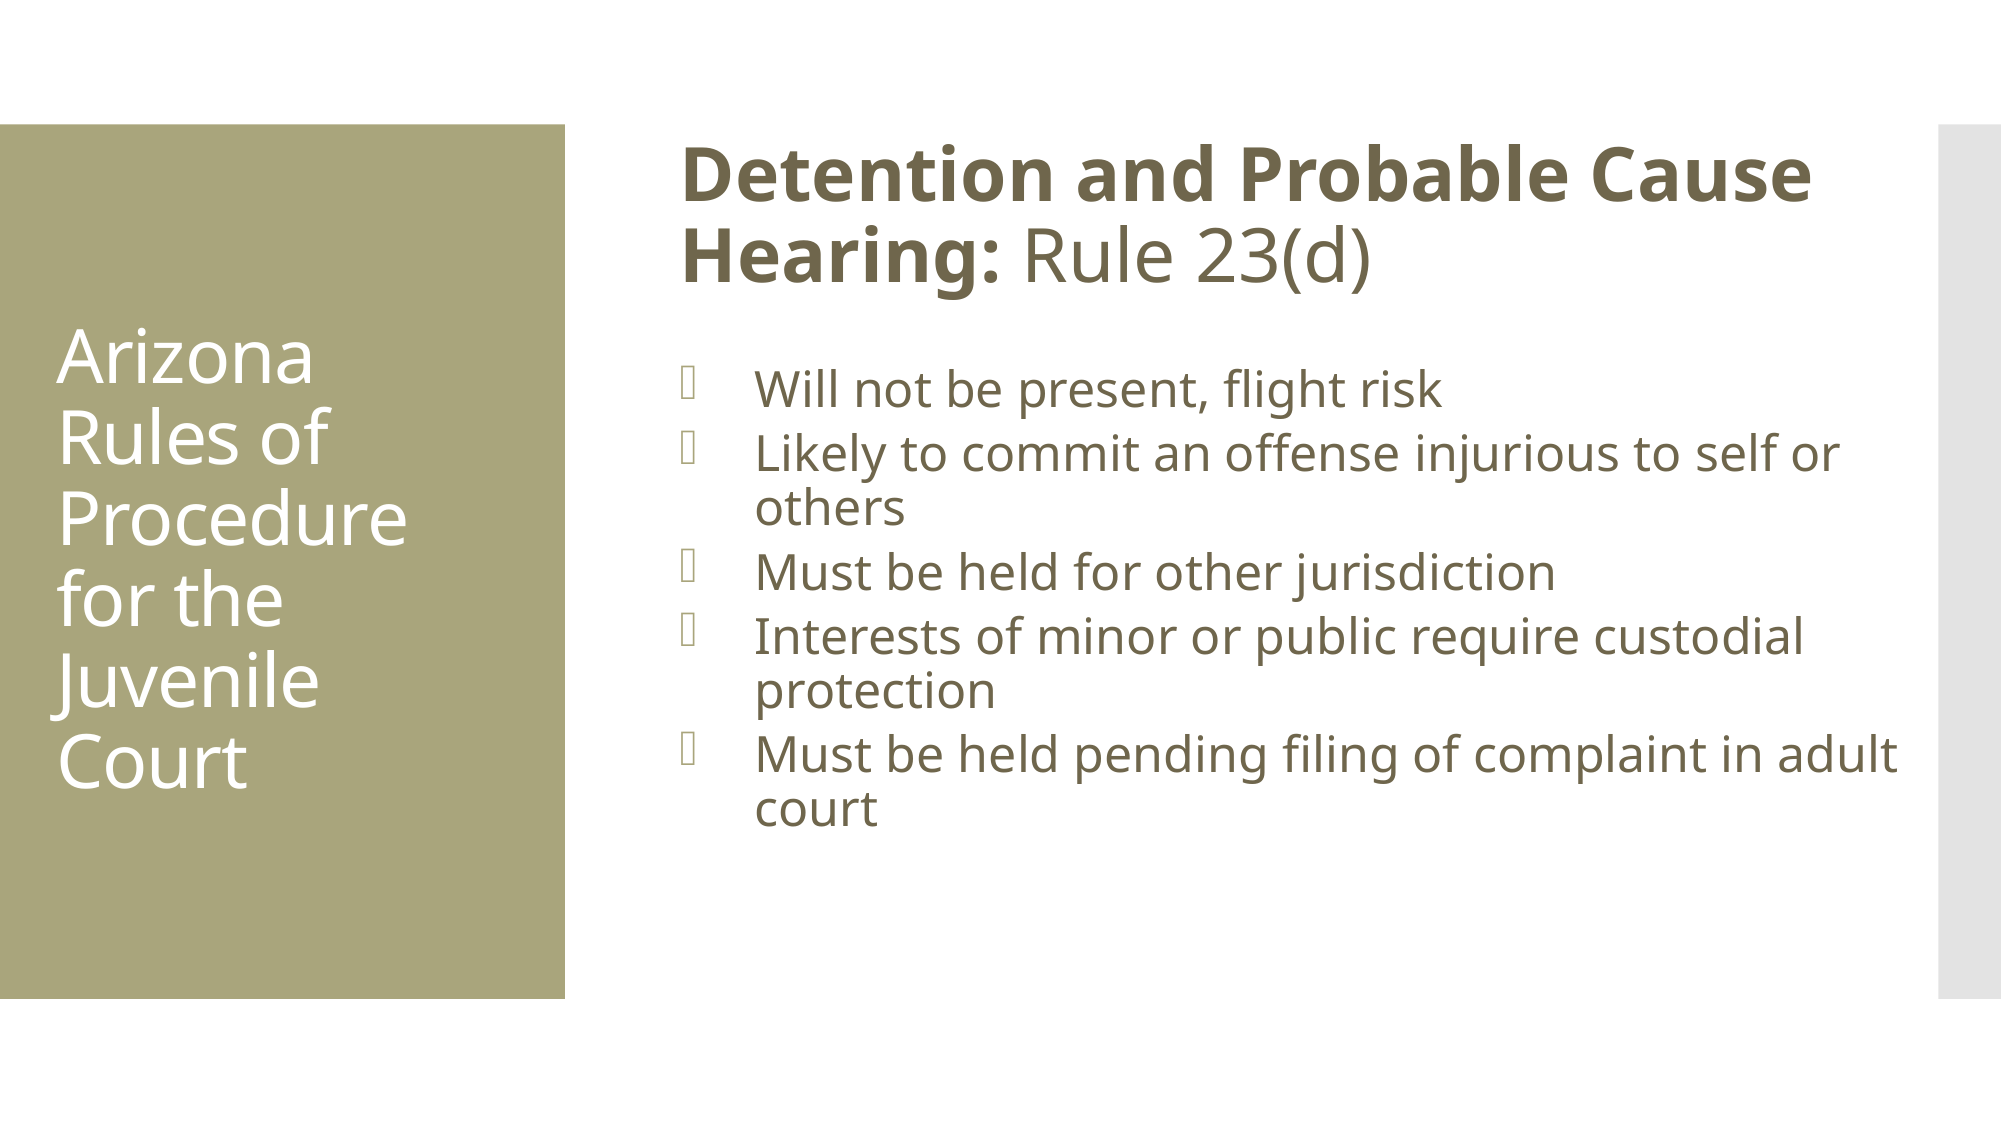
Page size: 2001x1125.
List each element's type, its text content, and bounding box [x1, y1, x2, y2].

title Arizona Rules of Procedure for the Juvenile Court [41, 184, 525, 940]
list Detention and Probable Cause Hearing: Rule 23(d) Will not be present, flight risk Likely to commit an offense injurious to self or others Must be held for other jurisdiction Interests of minor or public require custodial protection Must be held pending filing of complaint in adult court [589, 141, 1928, 982]
